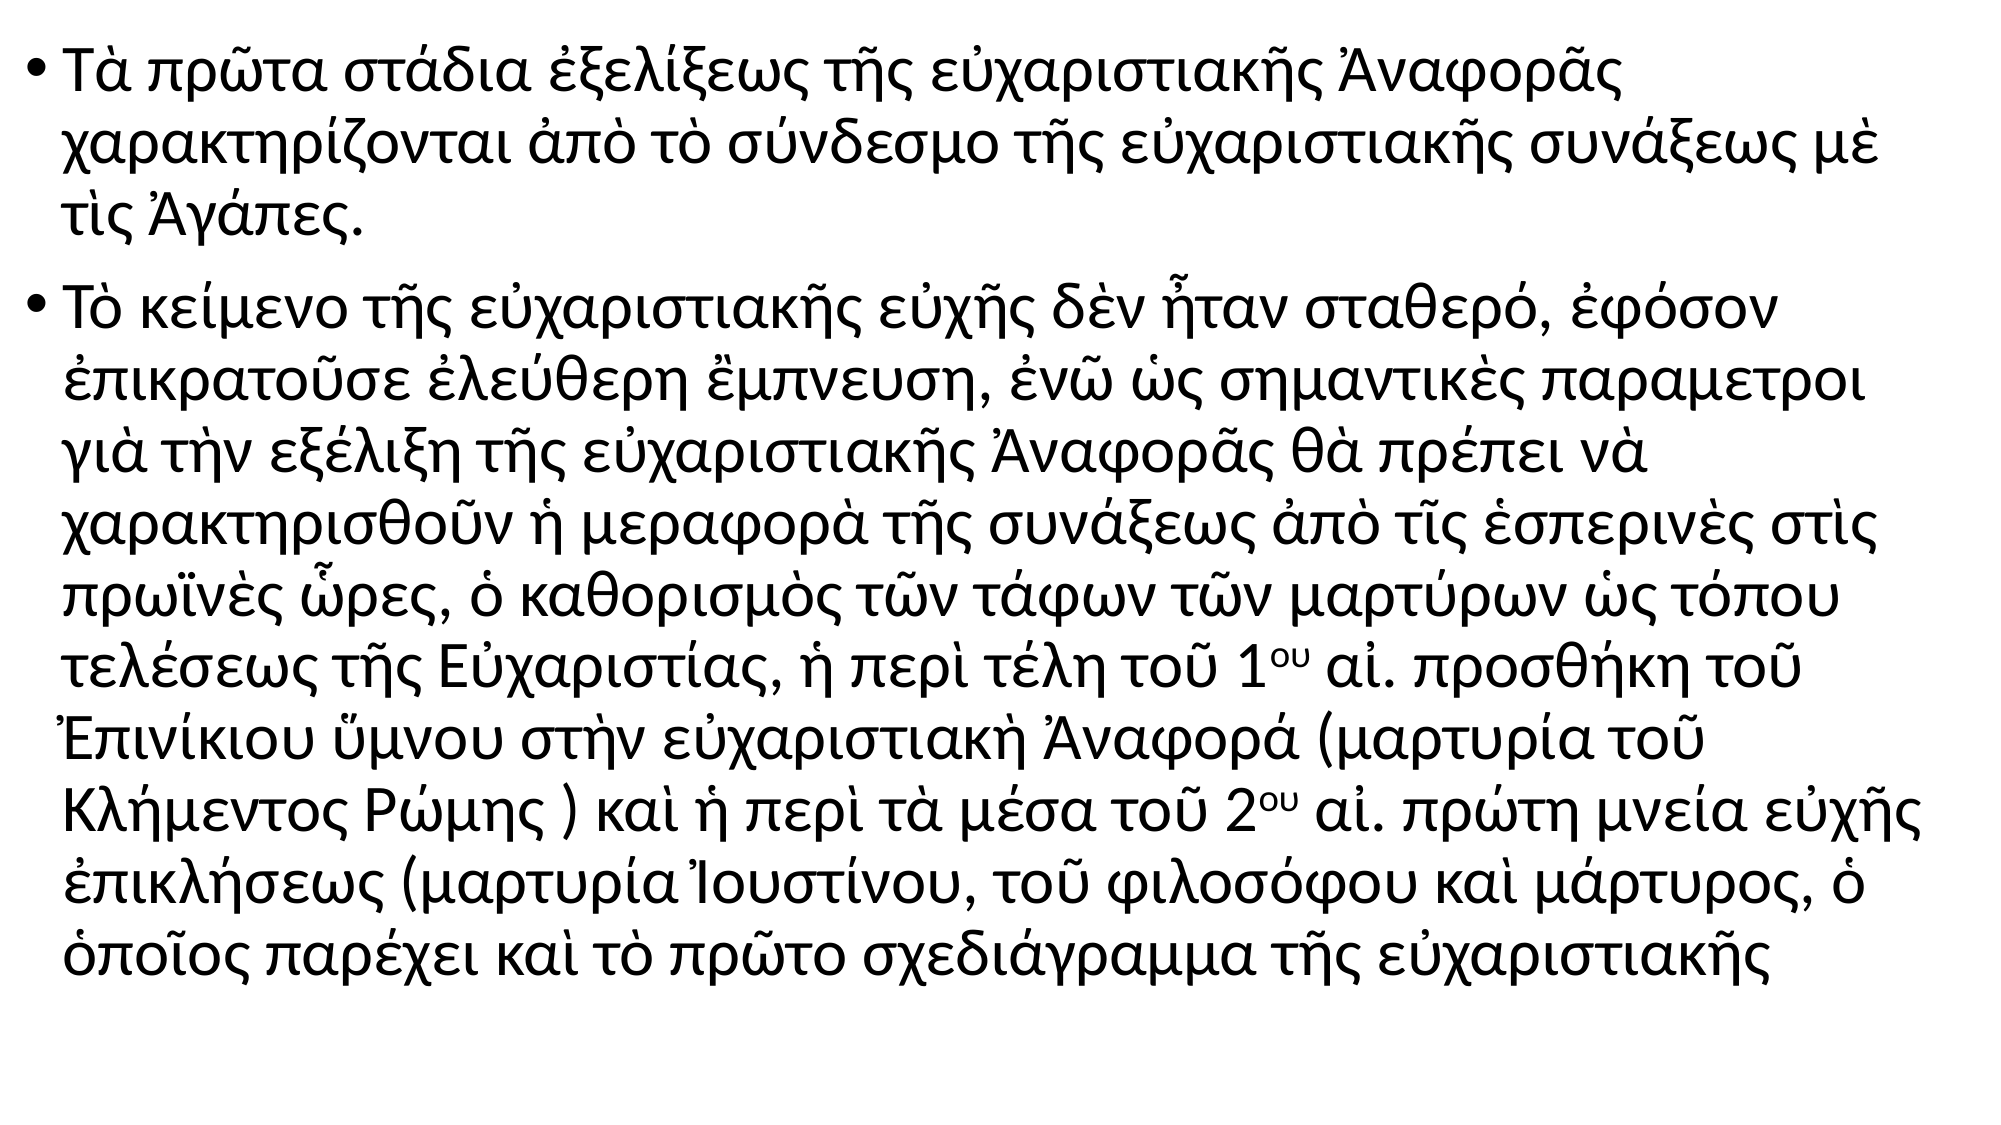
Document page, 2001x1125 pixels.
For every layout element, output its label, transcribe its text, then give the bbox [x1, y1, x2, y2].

list Τὰ πρῶτα στάδια ἐξελίξεως τῆς εὐχαριστιακῆς Ἀναφορᾶς χαρακτηρίζονται ἀπὸ τὸ σύνδεσμο τῆς εὐχαριστιακῆς συνάξεως μὲ τὶς Ἀγάπες. Τὸ κείμενο τῆς εὐχαριστιακῆς εὐχῆς δὲν ἦταν σταθερό, ἐφόσον ἐπικρατοῦσε ἐλεύθερη ἒμπνευση, ἐνῶ ὡς σημαντικὲς παραμετροι γιὰ τὴν εξέλιξη τῆς εὐχαριστιακῆς Ἀναφορᾶς θὰ πρέπει νὰ χαρακτηρισθοῦν ἡ μεραφορὰ τῆς συνάξεως ἀπὸ τῖς ἑσπερινὲς στὶς πρωϊνὲς ὧρες, ὁ καθορισμὸς τῶν τάφων τῶν μαρτύρων ὡς τόπου τελέσεως τῆς Εὐχαριστίας, ἡ περὶ τέλη τοῦ 1ου αἰ. προσθήκη τοῦ Ἐπινίκιου ὕμνου στὴν εὐχαριστιακὴ Ἀναφορά (μαρτυρία τοῦ Κλήμεντος Ρώμης ) καὶ ἡ περὶ τὰ μέσα τοῦ 2ου αἰ. πρώτη μνεία εὐχῆς ἐπικλήσεως (μαρτυρία Ἰουστίνου, τοῦ φιλοσόφου καὶ μάρτυρος, ὁ ὁποῖος παρέχει καὶ τὸ πρῶτο σχεδιάγραμμα τῆς εὐχαριστιακῆς [9, 26, 1969, 1095]
